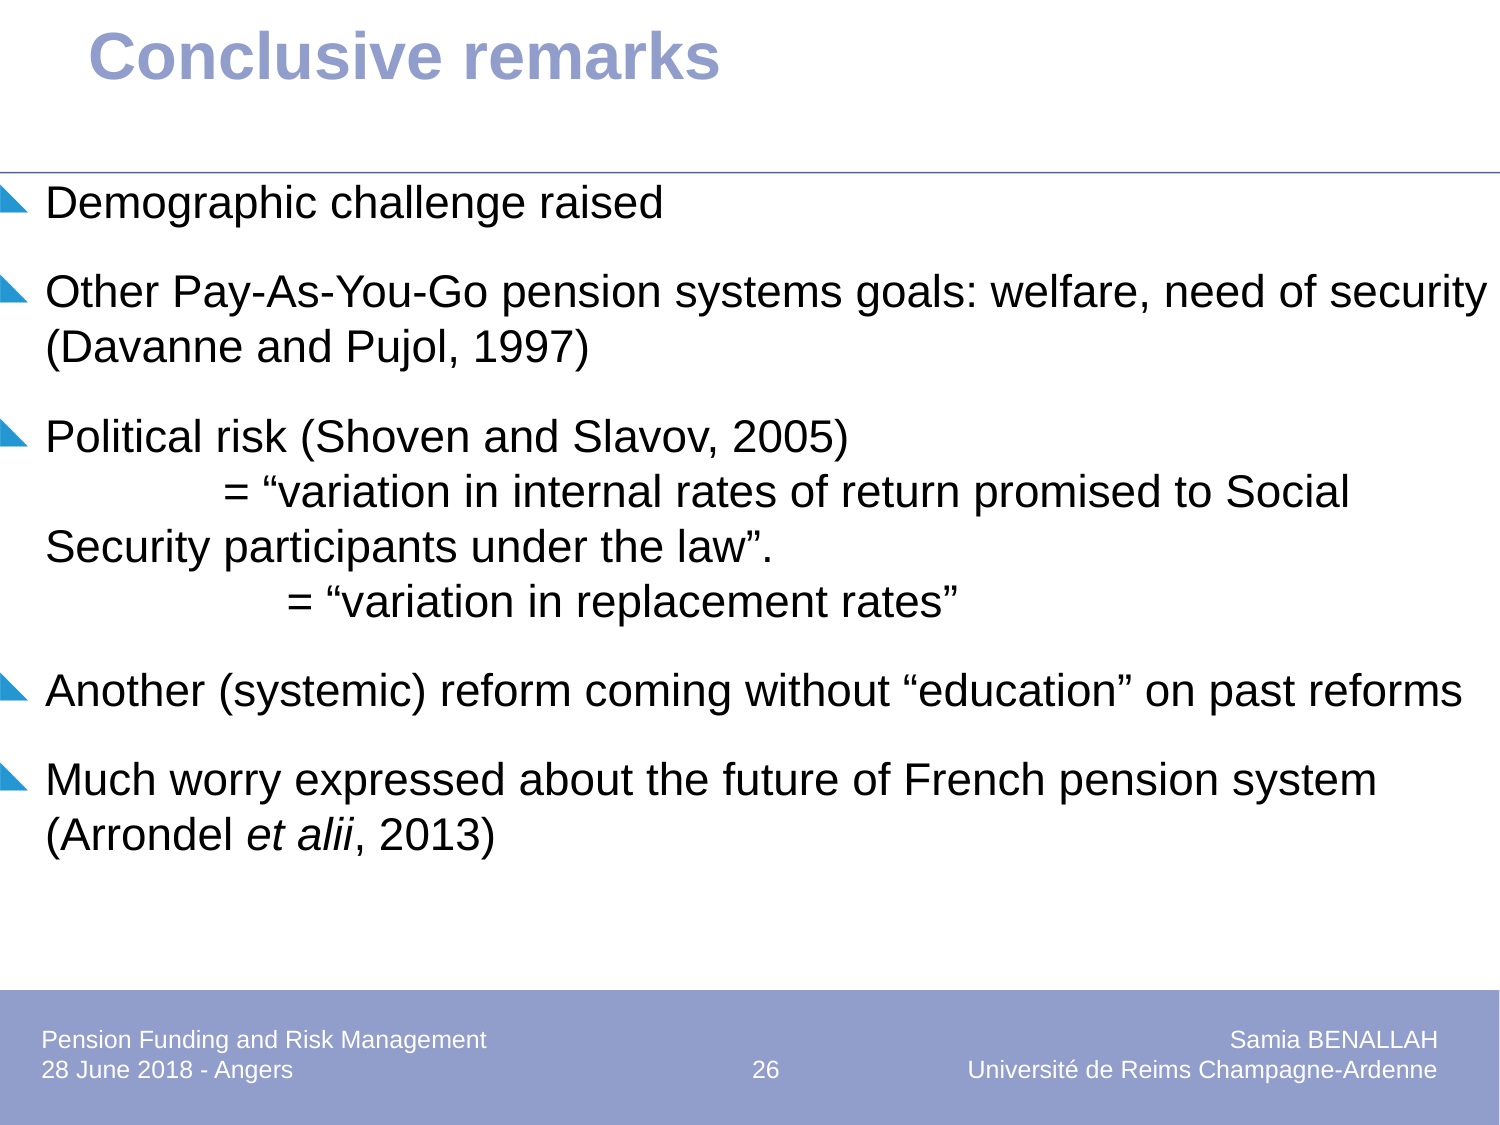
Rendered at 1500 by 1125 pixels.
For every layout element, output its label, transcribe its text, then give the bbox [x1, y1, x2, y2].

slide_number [41, 1023, 1459, 1102]
title Conclusive remarks [88, 0, 1388, 119]
list Demographic challenge raised Other Pay-As-You-Go pension systems goals: welfare, need of security (Davanne and Pujol, 1997) Political risk (Shoven and Slavov, 2005) = “variation in internal rates of return promised to Social Security participants under the law”. = “variation in replacement rates” Another (systemic) reform coming without “education” on past reforms Much worry expressed about the future of French pension system (Arrondel et alii, 2013) [0, 172, 1500, 953]
